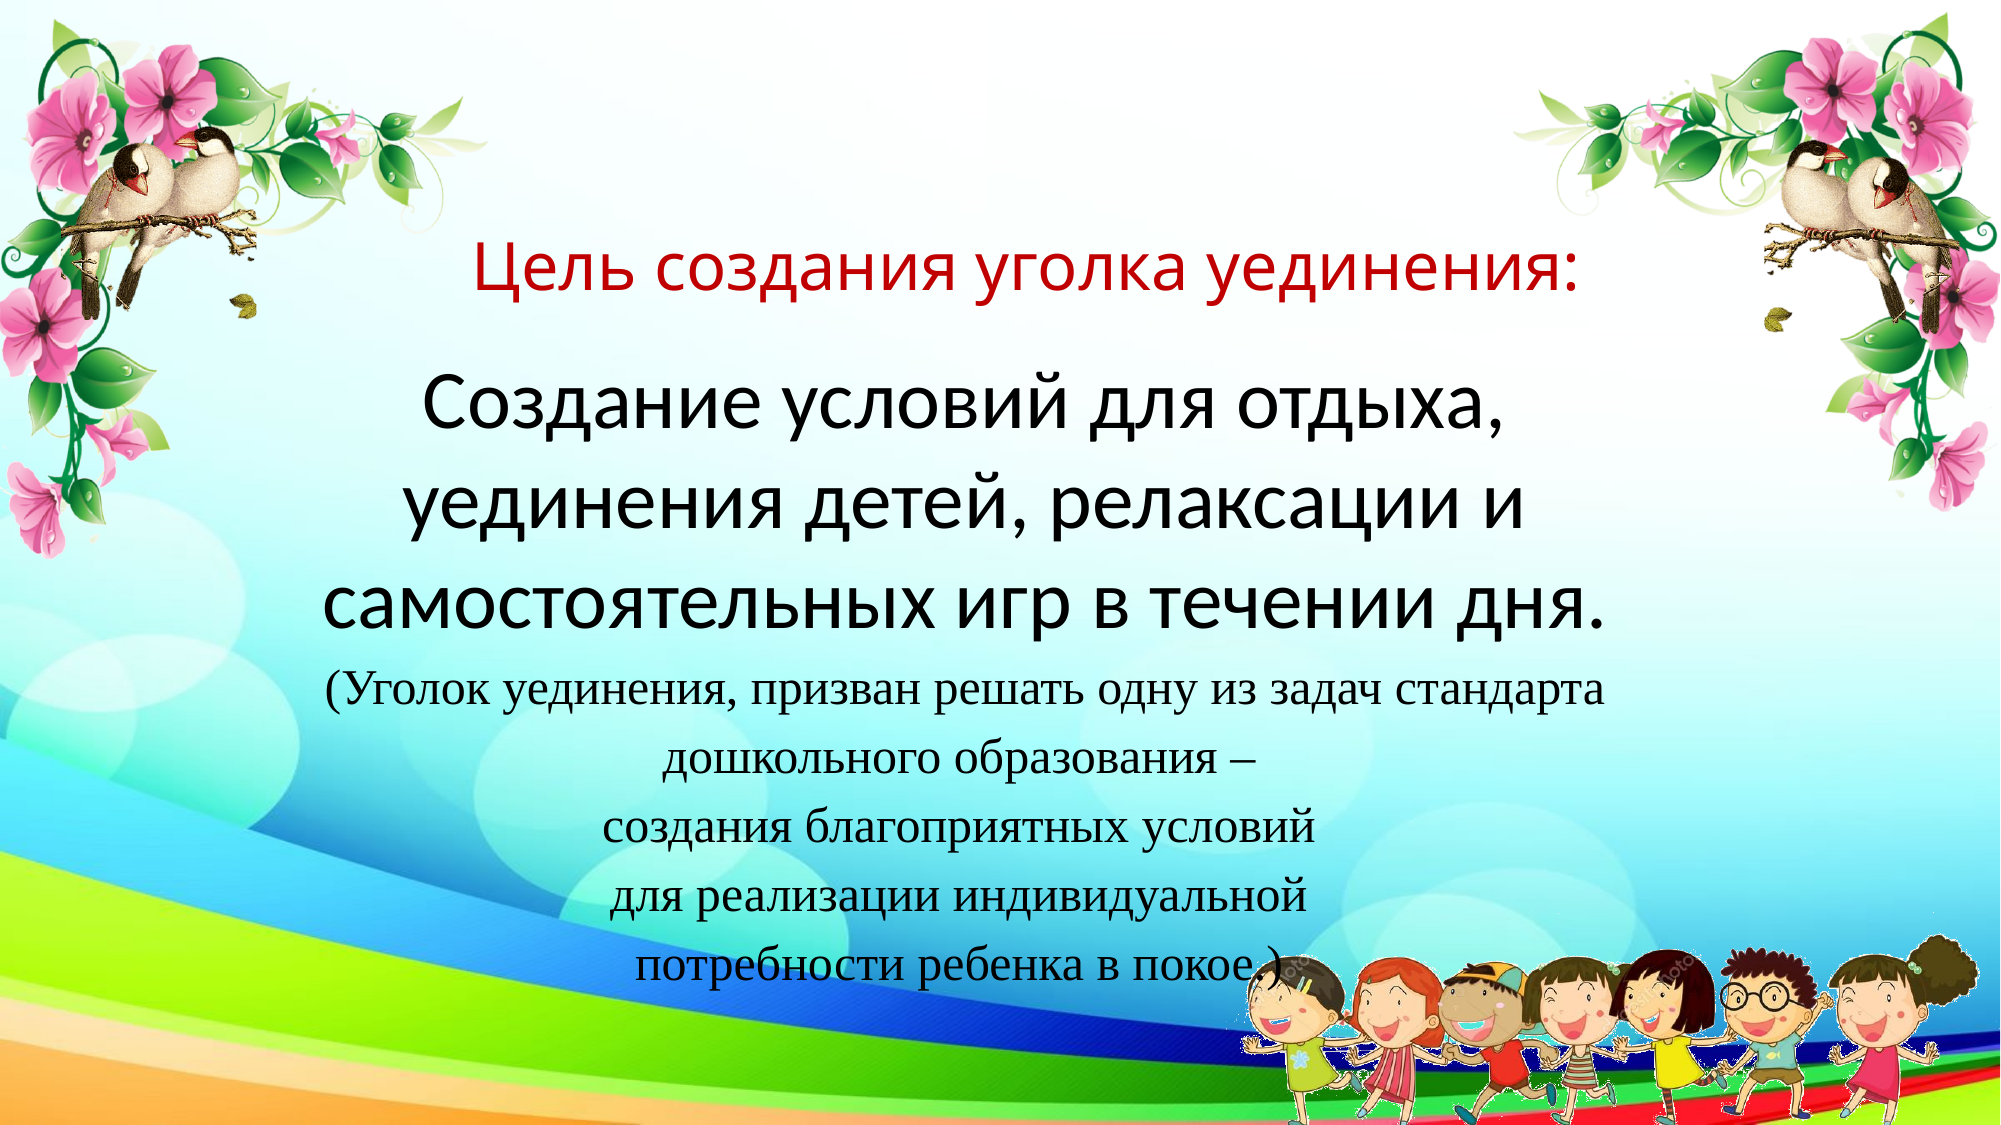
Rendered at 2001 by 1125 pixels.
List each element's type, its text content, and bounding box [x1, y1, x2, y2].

text_box Создание условий для отдыха, уединения детей, релаксации и самостоятельных игр в течении дня. (Уголок уединения, призван решать одну из задач стандарта дошкольного образования – создания благоприятных условий для реализации индивидуальной потребности ребенка в покое.) [274, 338, 1657, 998]
picture [0, 0, 2001, 1125]
text_box Цель создания уголка уединения: [529, 216, 1467, 311]
